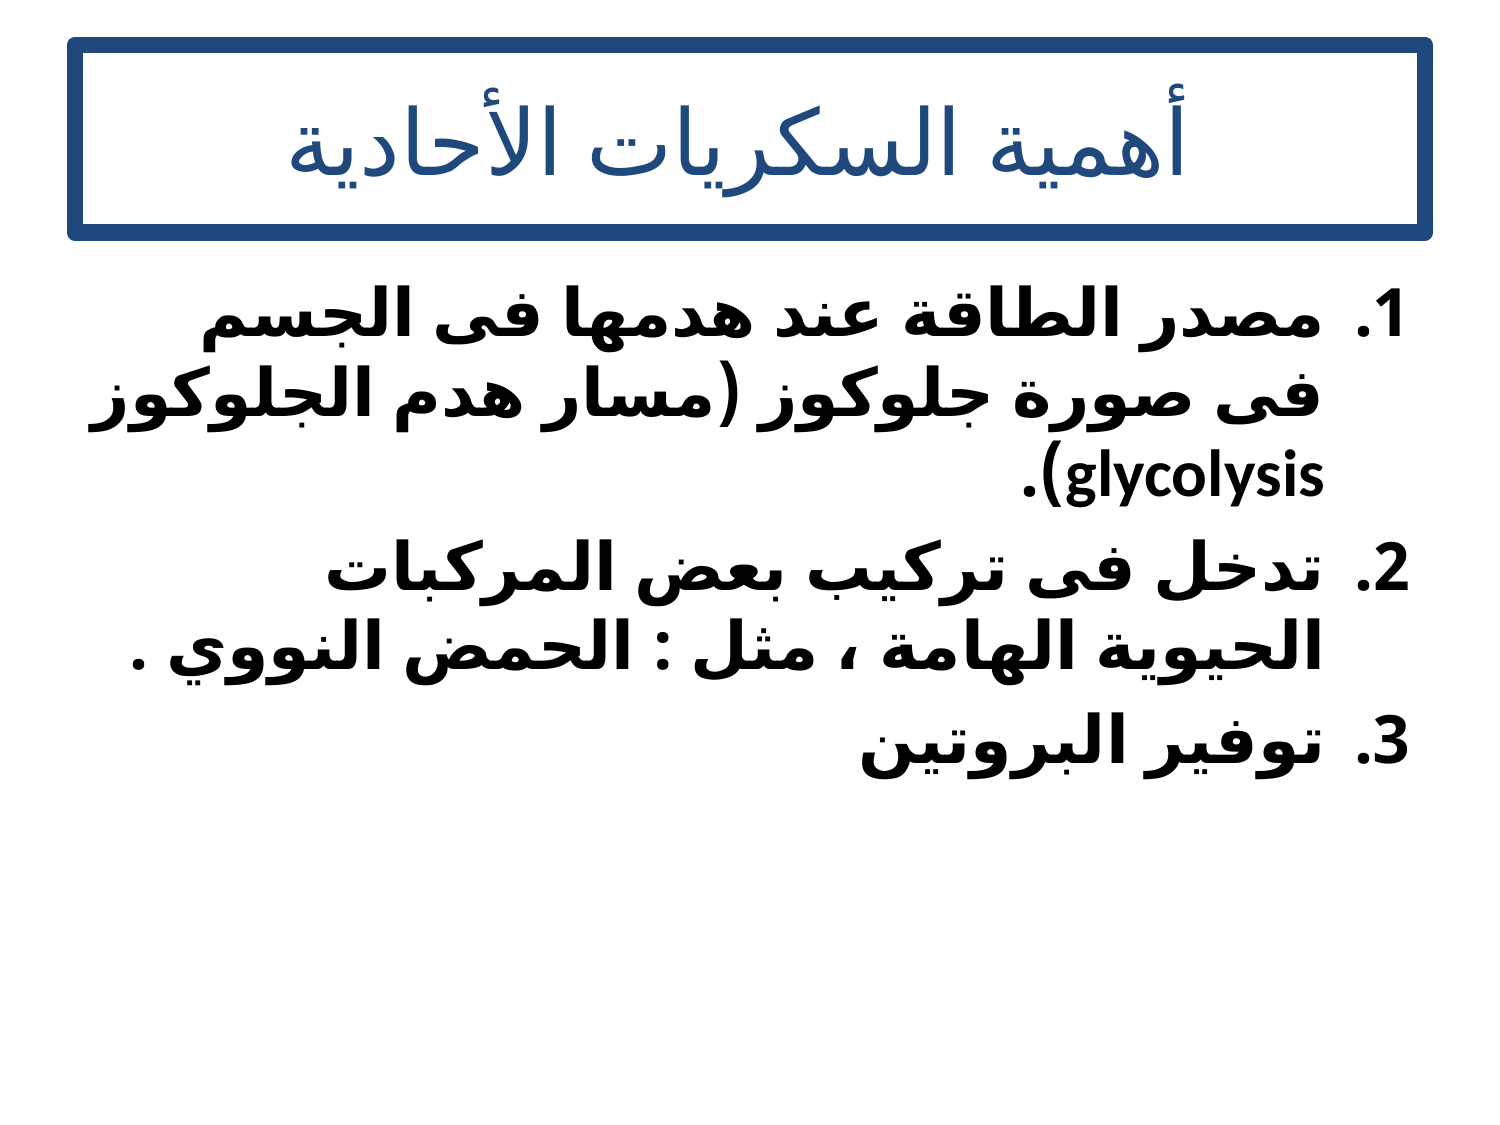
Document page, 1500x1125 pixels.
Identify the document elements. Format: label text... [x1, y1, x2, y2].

list مصدر الطاقة عند هدمها فى الجسم فى صورة جلوكوز (مسار هدم الجلوكوز glycolysis). تدخل فى تركيب بعض المركبات الحيوية الهامة ، مثل : الحمض النووي . توفير البروتين [75, 262, 1425, 1005]
title أهمية السكريات الأحادية [75, 45, 1425, 233]
